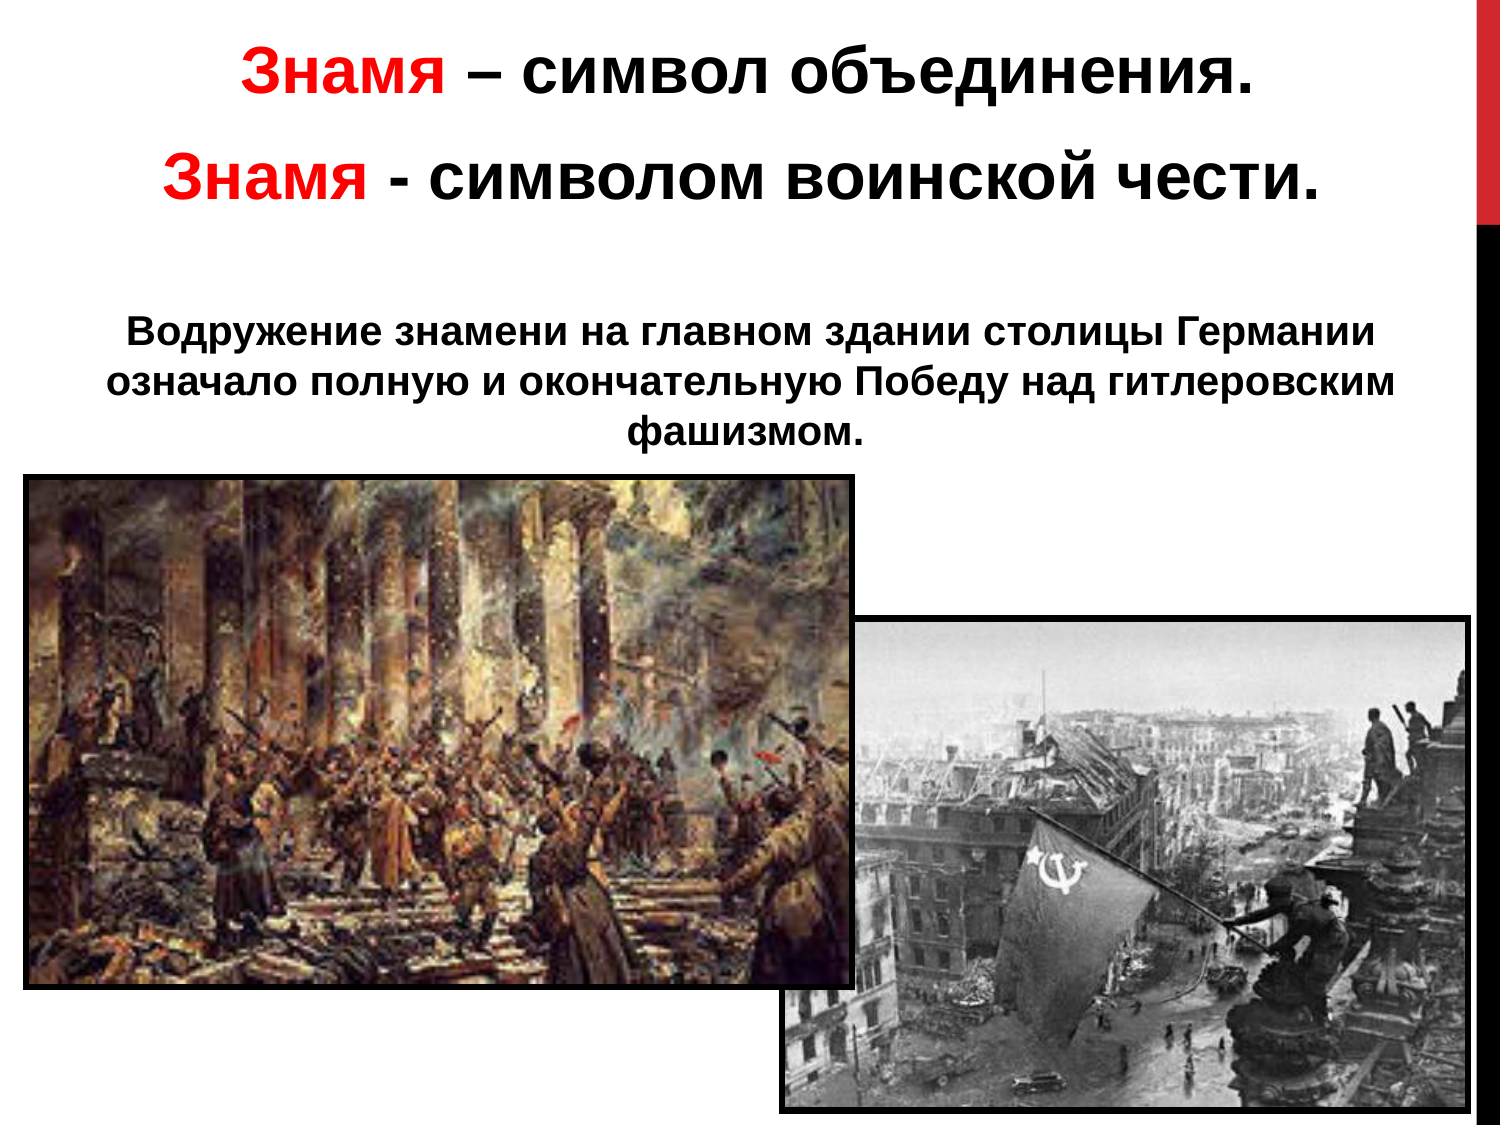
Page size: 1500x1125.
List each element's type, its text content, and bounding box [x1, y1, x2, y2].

list Знамя – символ объединения. Знамя - символом воинской чести. Водружение знамени на главном здании столицы Германии означало полную и окончательную Победу над гитлеровским фашизмом. [64, 19, 1438, 480]
picture [28, 479, 1466, 1108]
